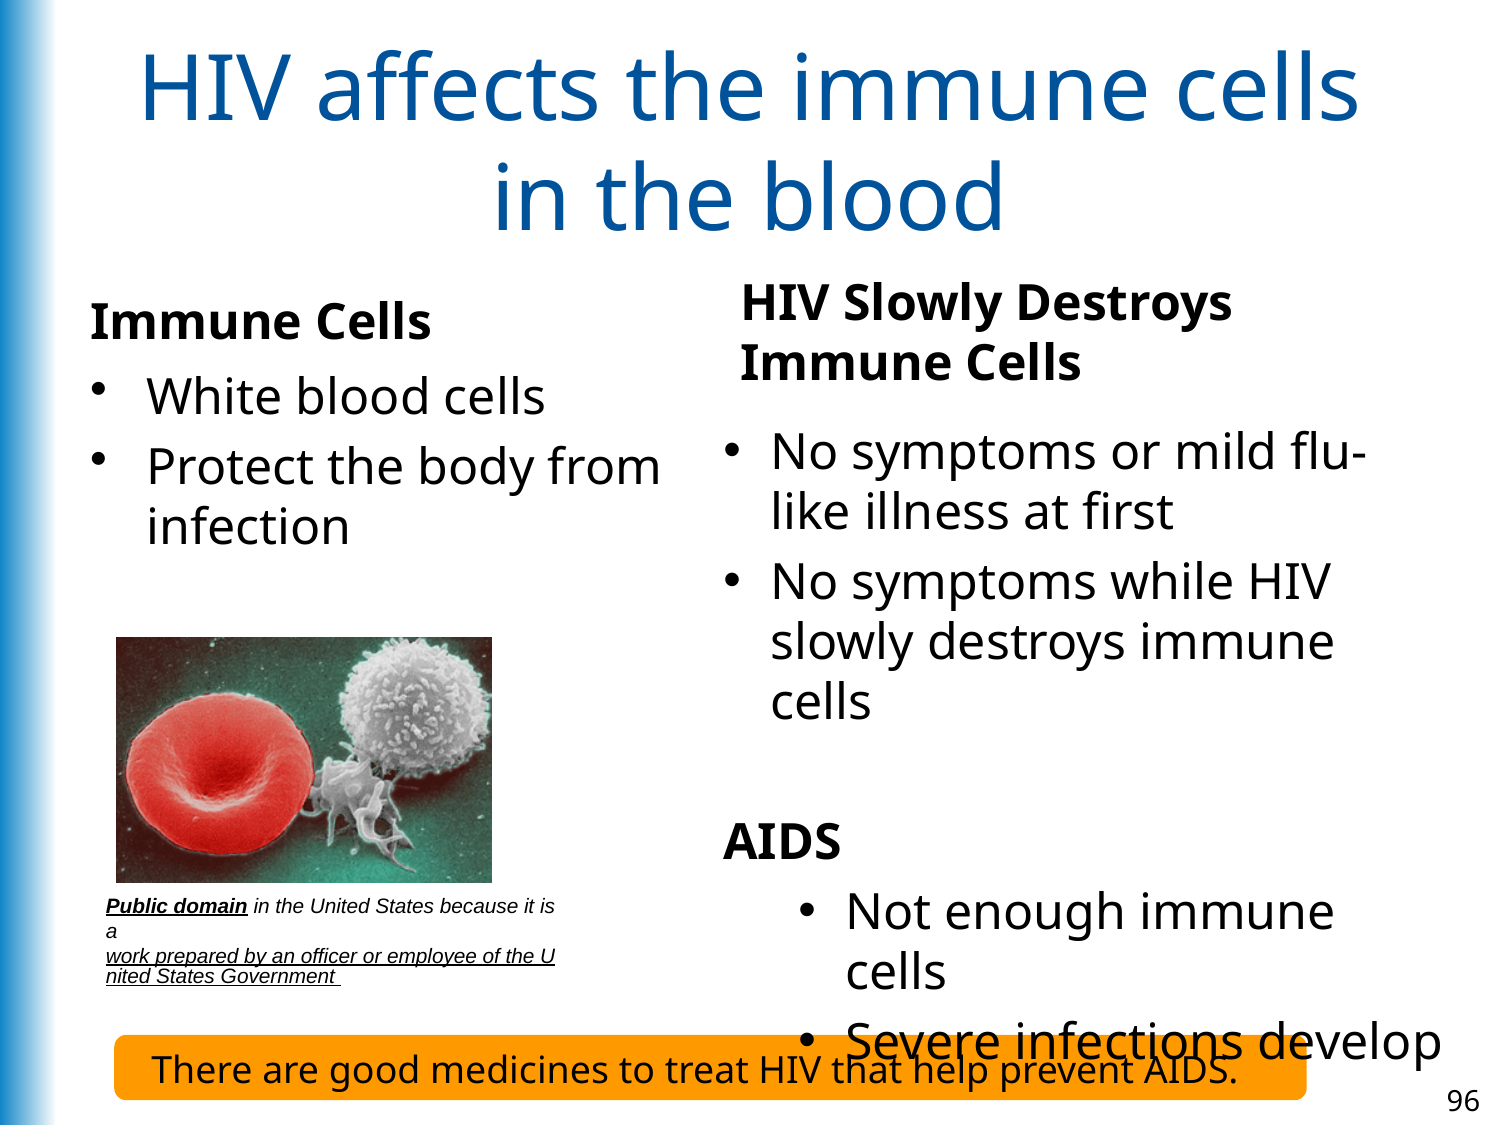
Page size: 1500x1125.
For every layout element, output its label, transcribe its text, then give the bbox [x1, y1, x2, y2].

text_box Public domain in the United States because it is a work prepared by an officer or employee of the United States Government [91, 884, 581, 975]
text_box [114, 1034, 1182, 1101]
list HIV Slowly Destroys Immune Cells [724, 293, 1453, 399]
slide_number 96 [1182, 1074, 1496, 1123]
list Immune Cells [74, 251, 738, 356]
text_box There are good medicines to treat HIV that help prevent AIDS. [136, 1039, 1427, 1099]
title HIV affects the immune cells in the blood [74, 44, 1426, 233]
list White blood cells Protect the body from infection [74, 356, 738, 1006]
text_box [811, 1034, 1304, 1039]
picture [116, 637, 492, 883]
list No symptoms or mild flu-like illness at first No symptoms while HIV slowly destroys immune cells AIDS Not enough immune cells Severe infections develop [708, 411, 1463, 1005]
